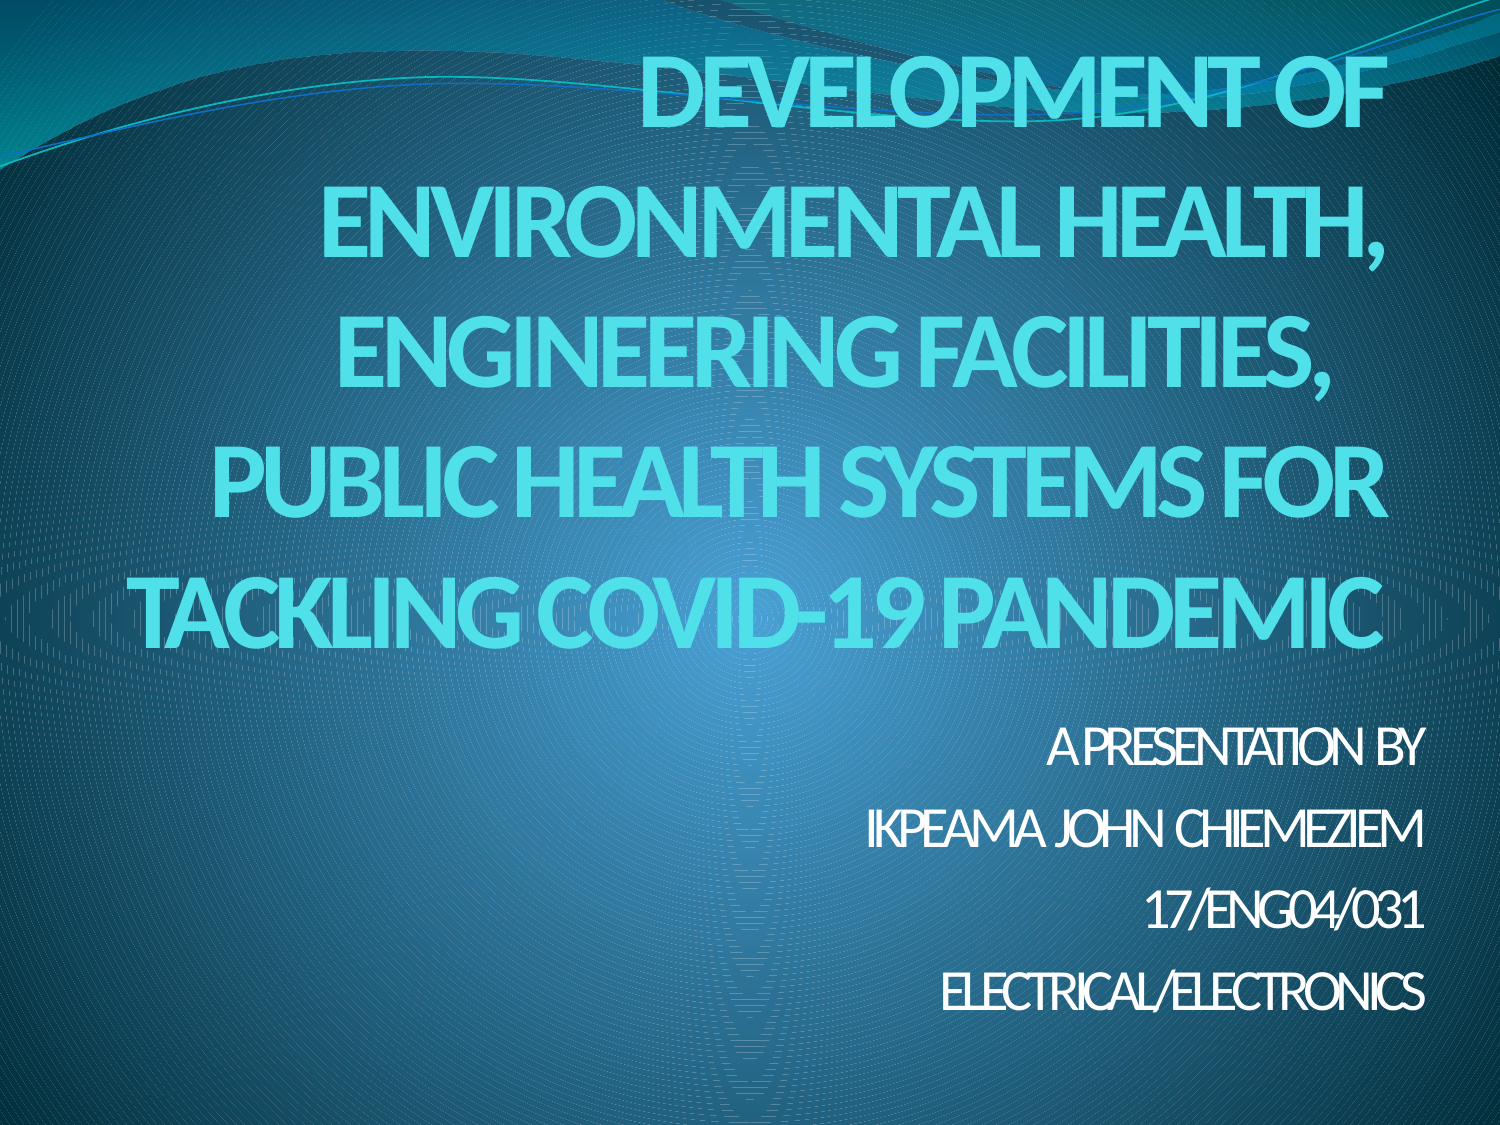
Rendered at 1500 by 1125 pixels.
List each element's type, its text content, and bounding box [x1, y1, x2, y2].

title DEVELOPMENT OF ENVIRONMENTAL HEALTH, ENGINEERING FACILITIES, PUBLIC HEALTH SYSTEMS FOR TACKLING COVID-19 PANDEMIC [112, 0, 1388, 699]
subtitle A PRESENTATION BY IKPEAMA JOHN CHIEMEZIEM 17/ENG04/031 ELECTRICAL/ELECTRONICS [0, 699, 1438, 1125]
